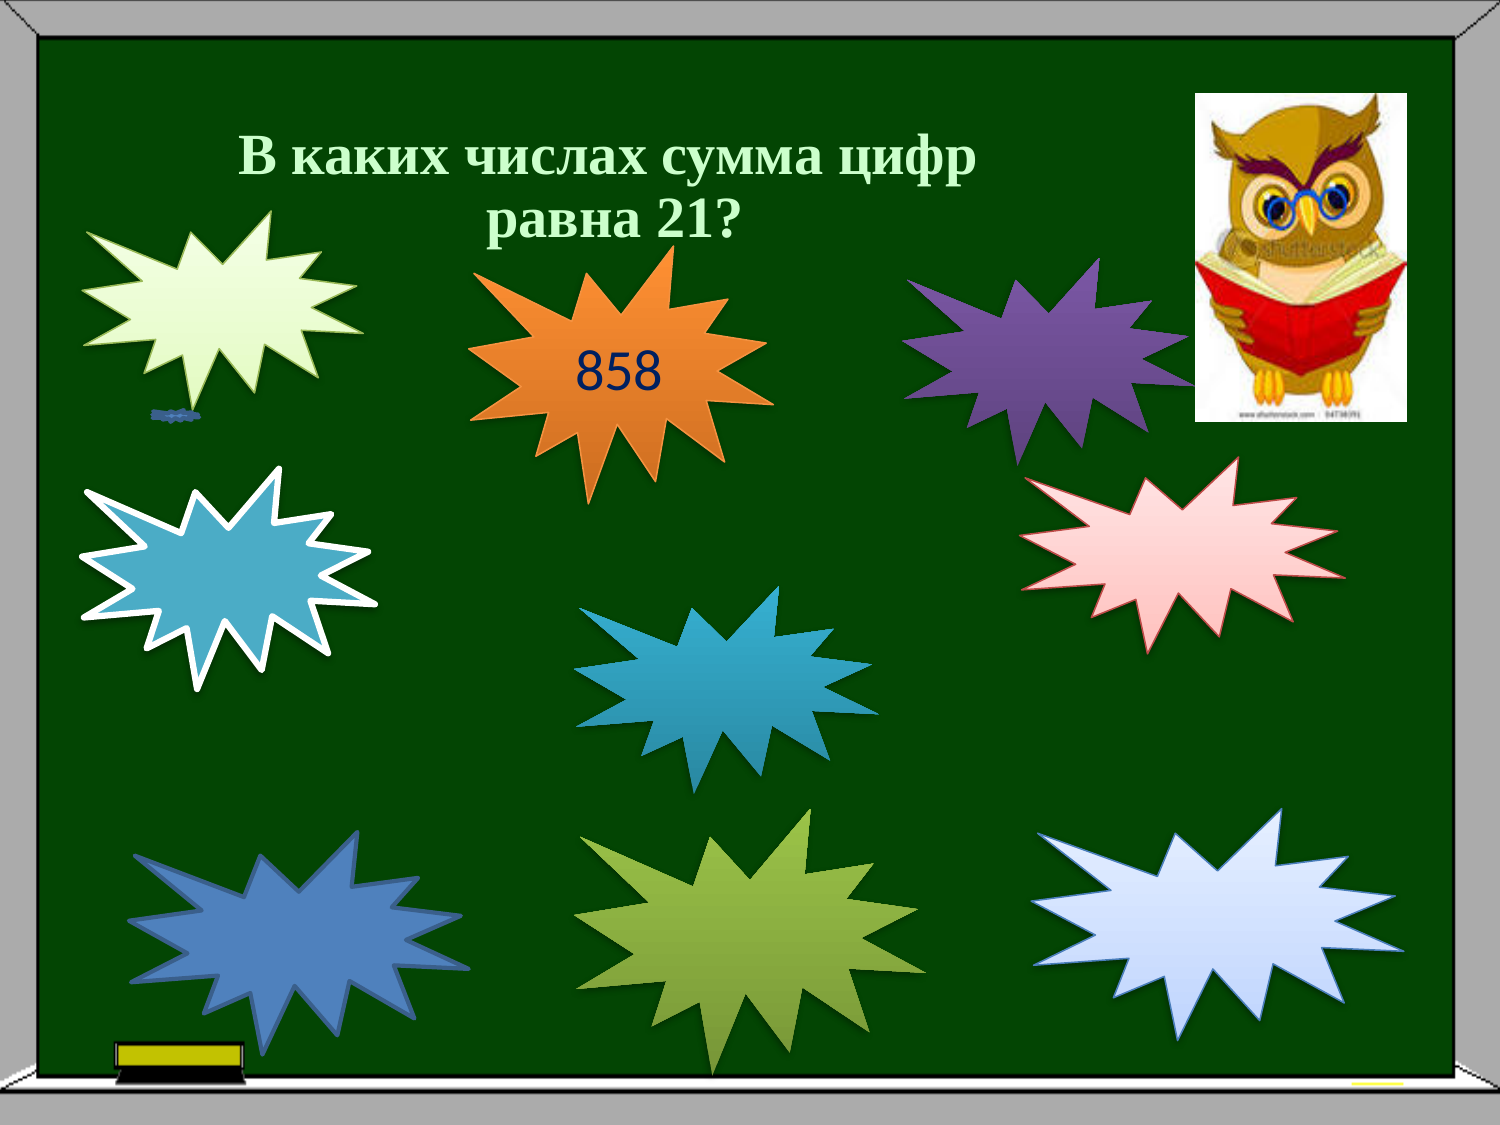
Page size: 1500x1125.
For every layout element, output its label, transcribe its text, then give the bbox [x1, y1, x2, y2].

text_box [902, 257, 1190, 467]
text_box В каких числах сумма цифр равна 21? [105, 117, 1125, 258]
text_box [78, 465, 379, 693]
text_box [574, 585, 879, 795]
text_box [1018, 456, 1347, 655]
text_box 858 [467, 245, 775, 505]
text_box [1030, 807, 1405, 1042]
text_box [574, 808, 926, 1076]
text_box [150, 408, 202, 424]
text_box [81, 210, 365, 411]
text_box [126, 830, 471, 1057]
picture [0, 0, 1500, 1125]
